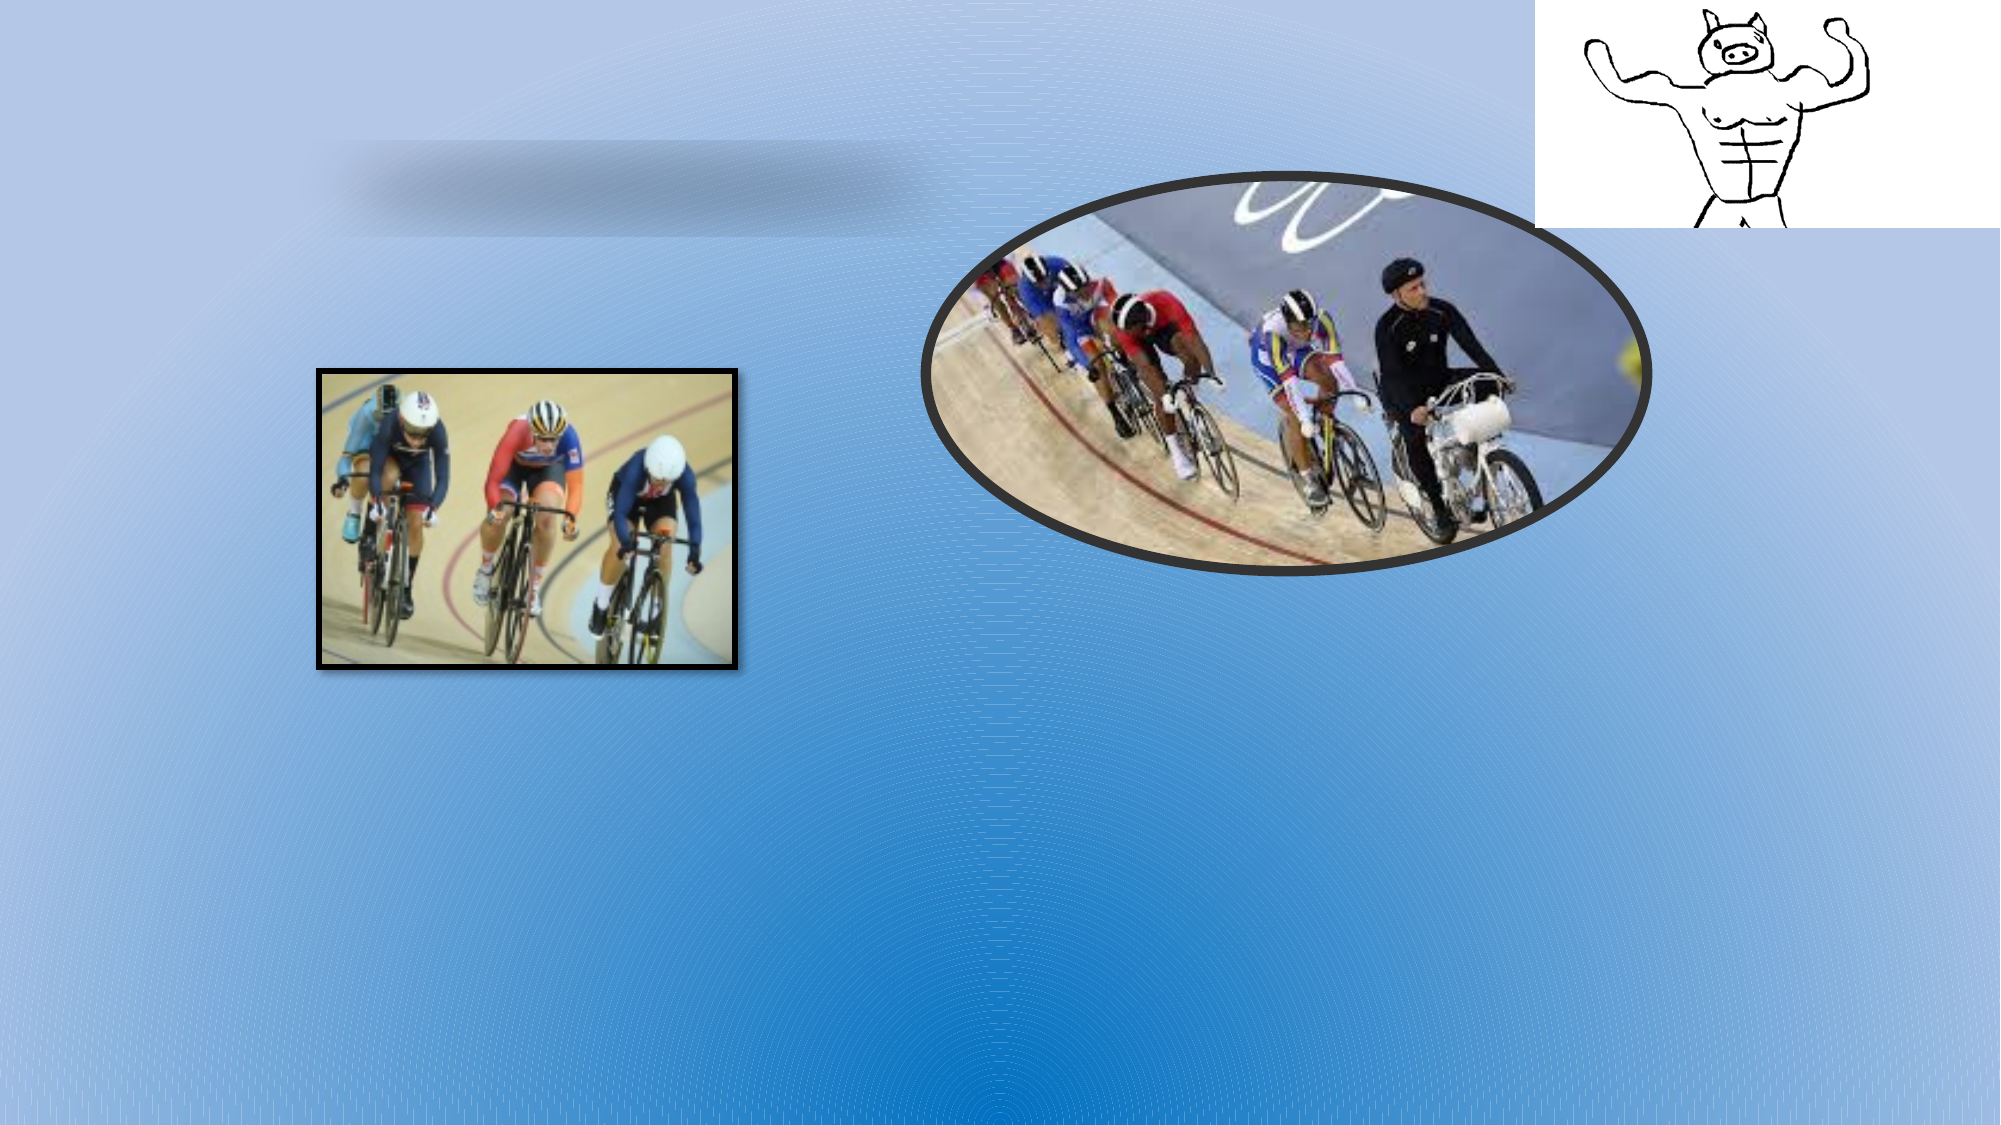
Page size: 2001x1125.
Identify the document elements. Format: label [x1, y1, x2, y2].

list [929, 179, 1645, 569]
picture [324, 376, 731, 665]
picture [1535, 0, 2000, 228]
